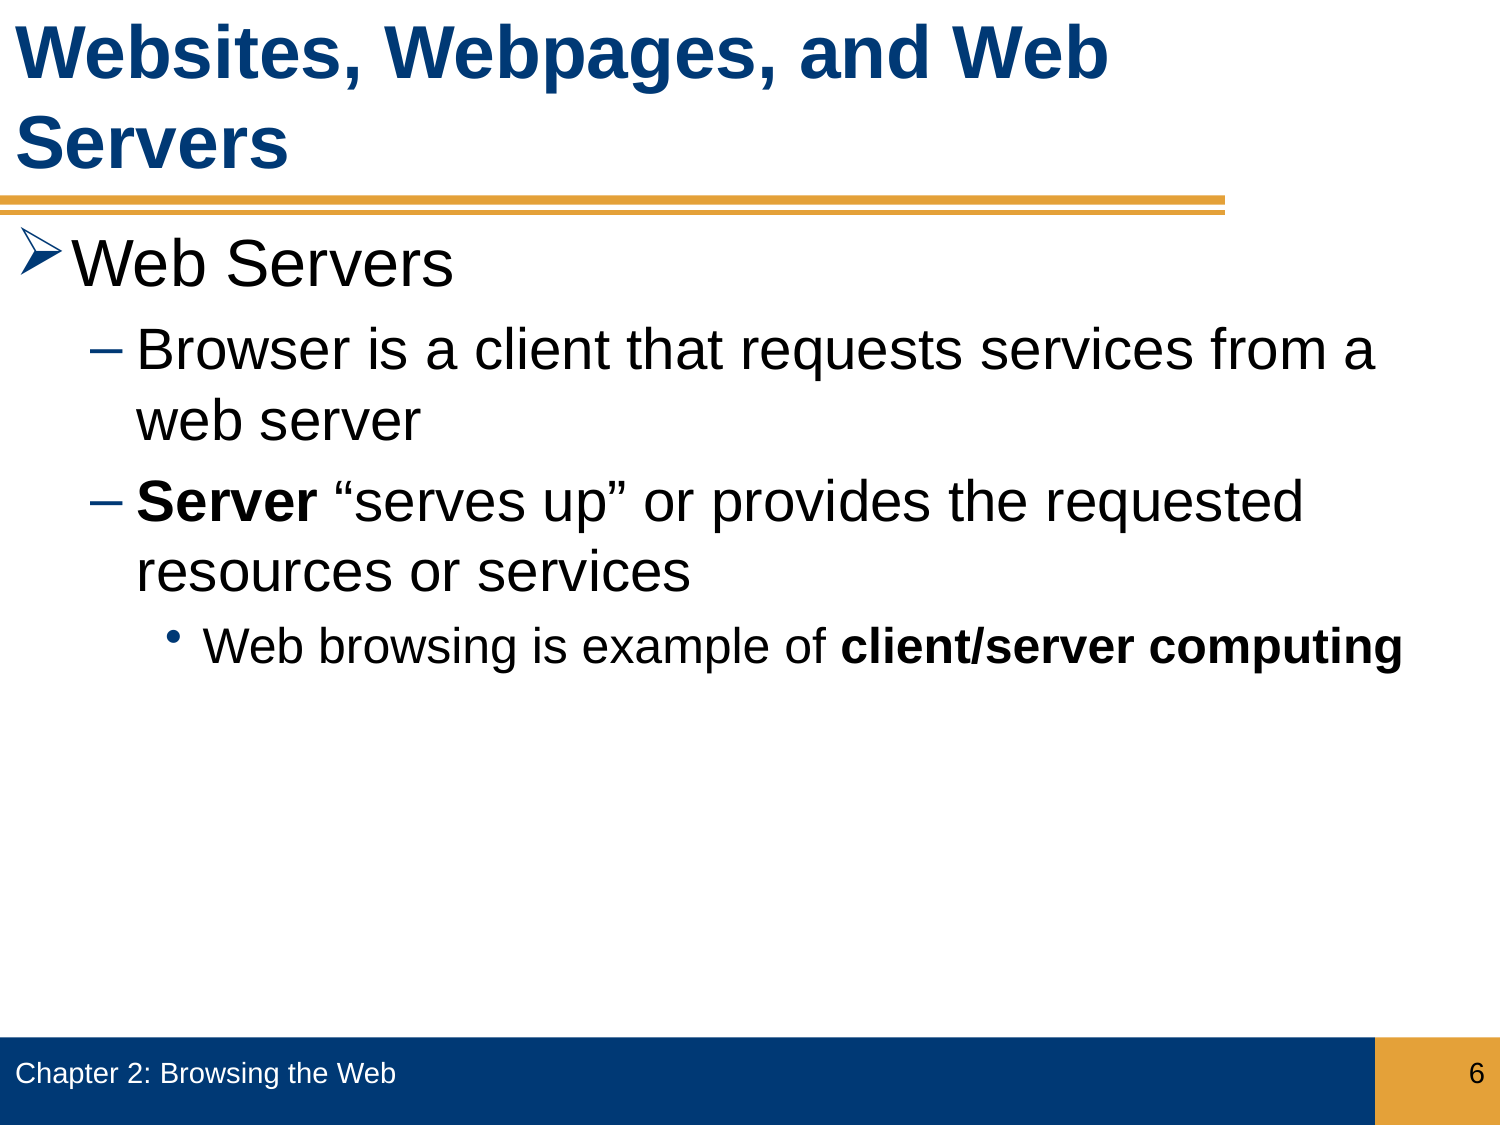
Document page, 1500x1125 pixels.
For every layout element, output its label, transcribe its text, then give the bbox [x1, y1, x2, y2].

footer Chapter 2: Browsing the Web [0, 1046, 1374, 1125]
slide_number 6 [1374, 1046, 1500, 1125]
title Websites, Webpages, and Web Servers [0, 0, 1226, 188]
list Web Servers Browser is a client that requests services from a web server Server “serves up” or provides the requested resources or services Web browsing is example of client/server computing [0, 212, 1476, 1006]
